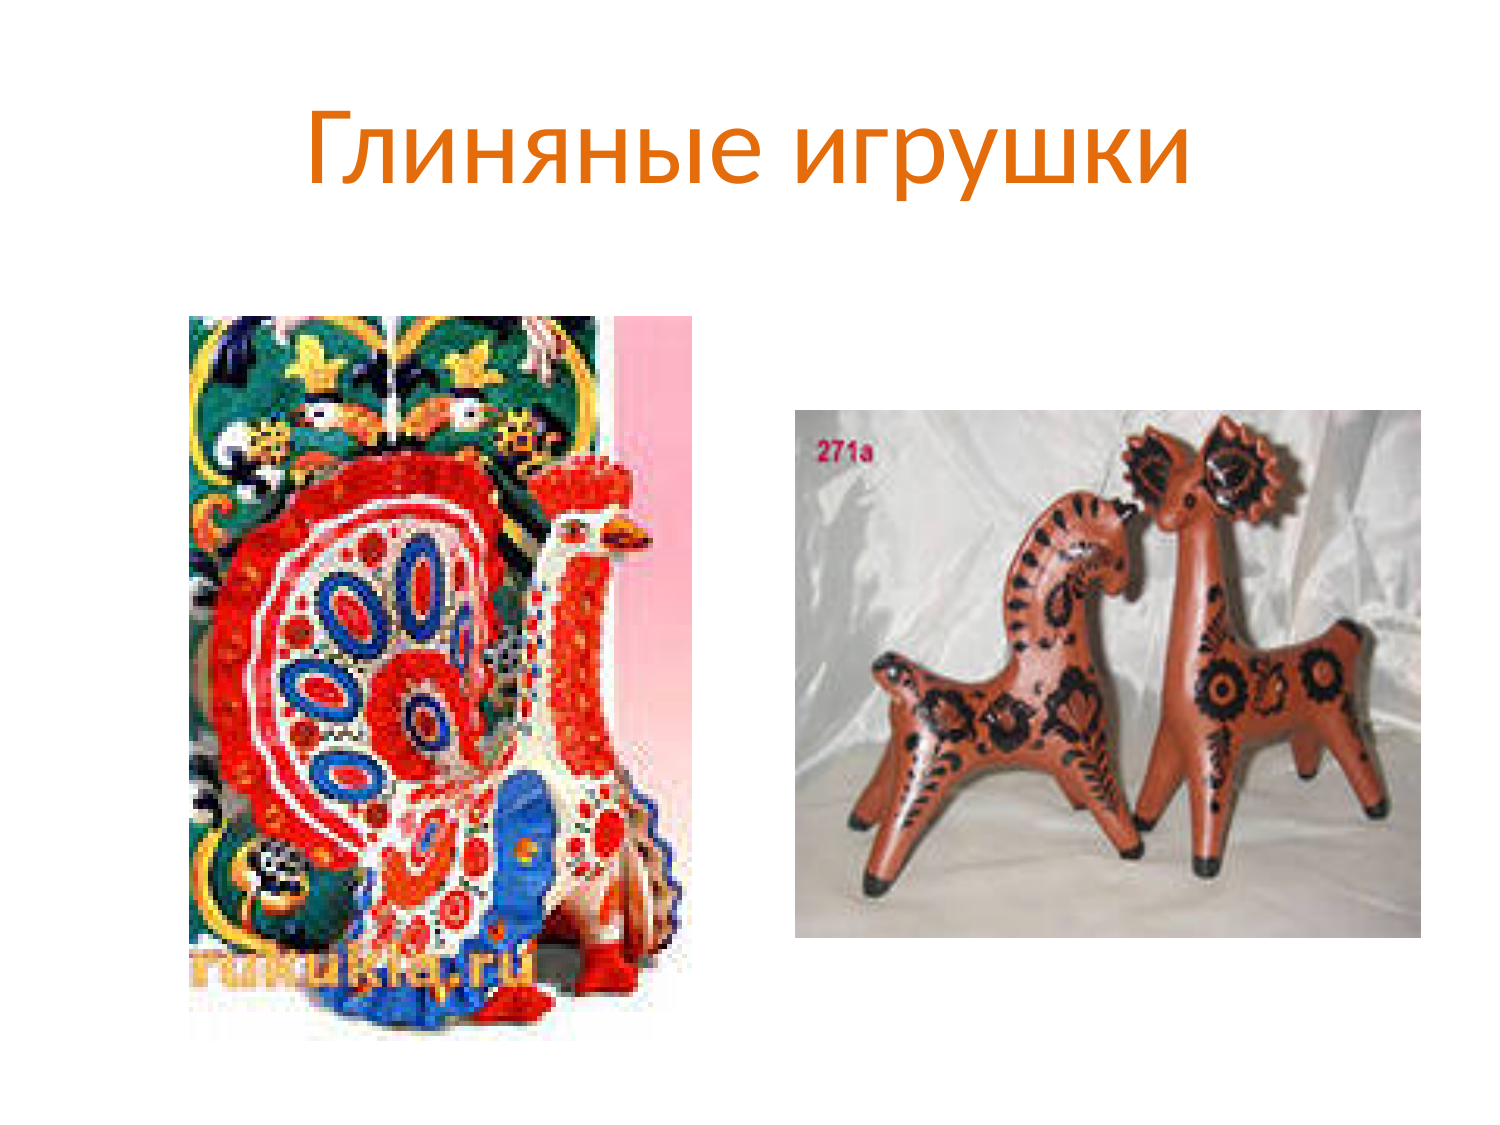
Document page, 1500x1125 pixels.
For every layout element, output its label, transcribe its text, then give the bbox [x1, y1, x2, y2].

title Глиняные игрушки [75, 45, 1425, 233]
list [189, 316, 692, 1041]
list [795, 409, 1421, 938]
